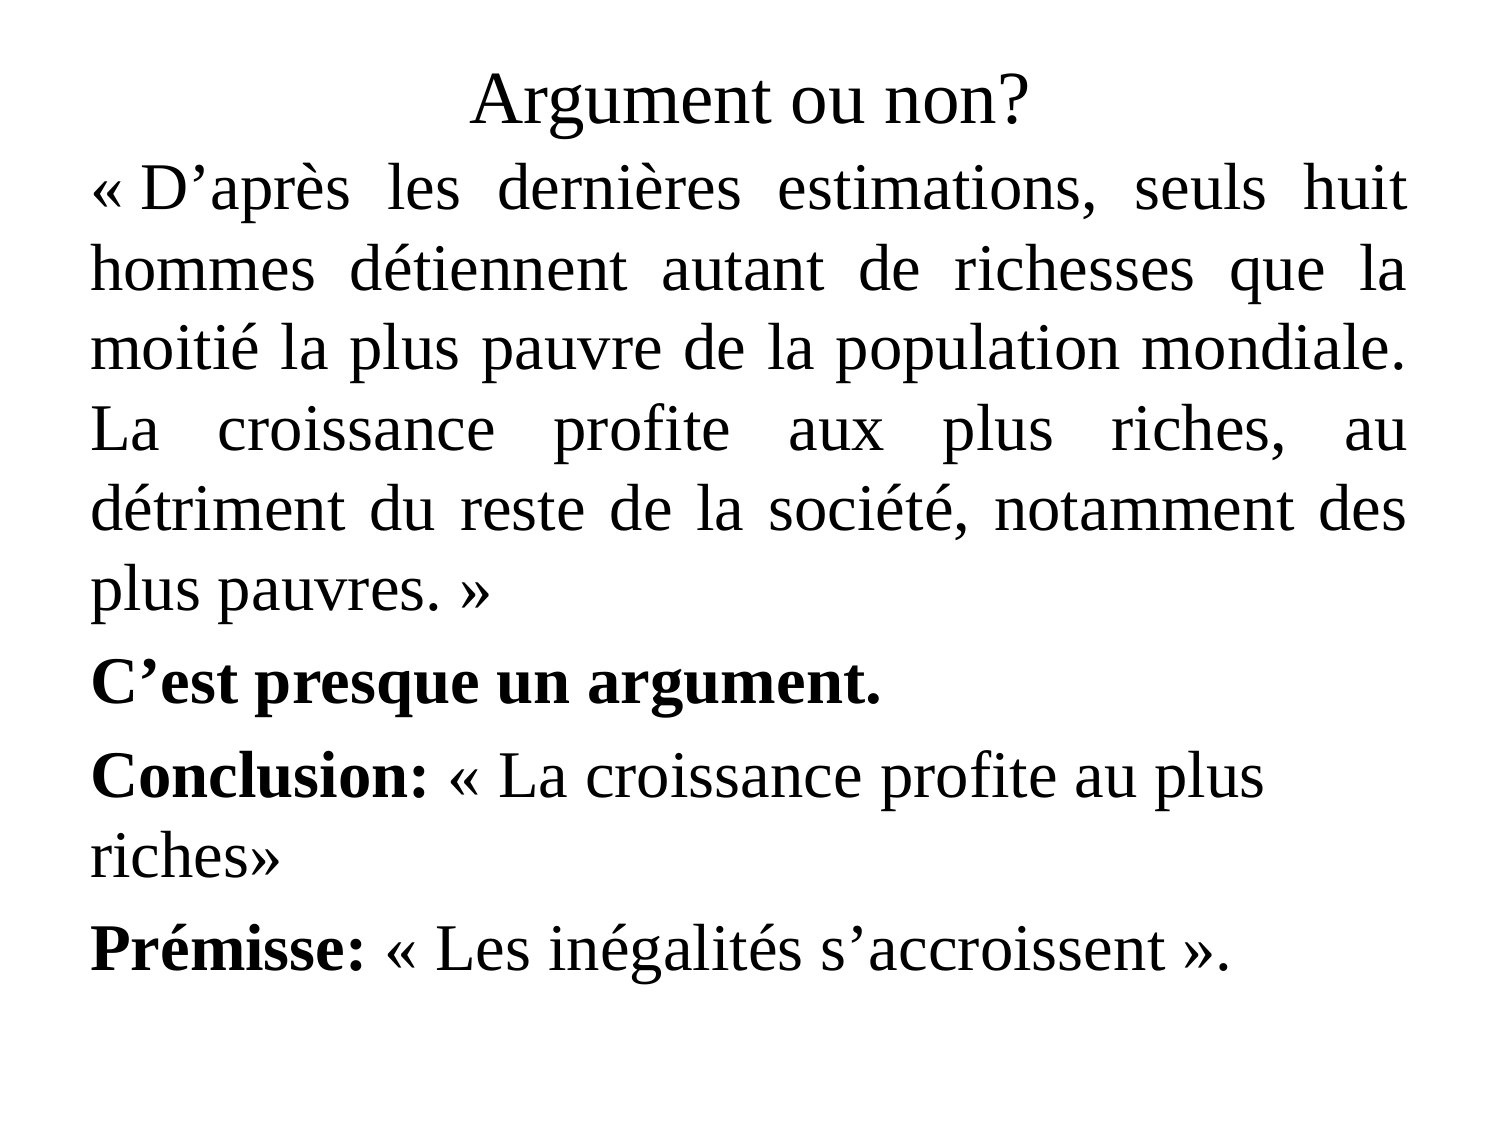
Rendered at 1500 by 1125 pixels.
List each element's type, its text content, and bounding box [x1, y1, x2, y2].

title Argument ou non? [75, 0, 1425, 135]
list « D’après les dernières estimations, seuls huit hommes détiennent autant de richesses que la moitié la plus pauvre de la population mondiale. La croissance profite aux plus riches, au détriment du reste de la société, notamment des plus pauvres. » C’est presque un argument. Conclusion: « La croissance profite au plus riches» Prémisse: « Les inégalités s’accroissent ». [75, 135, 1425, 1005]
